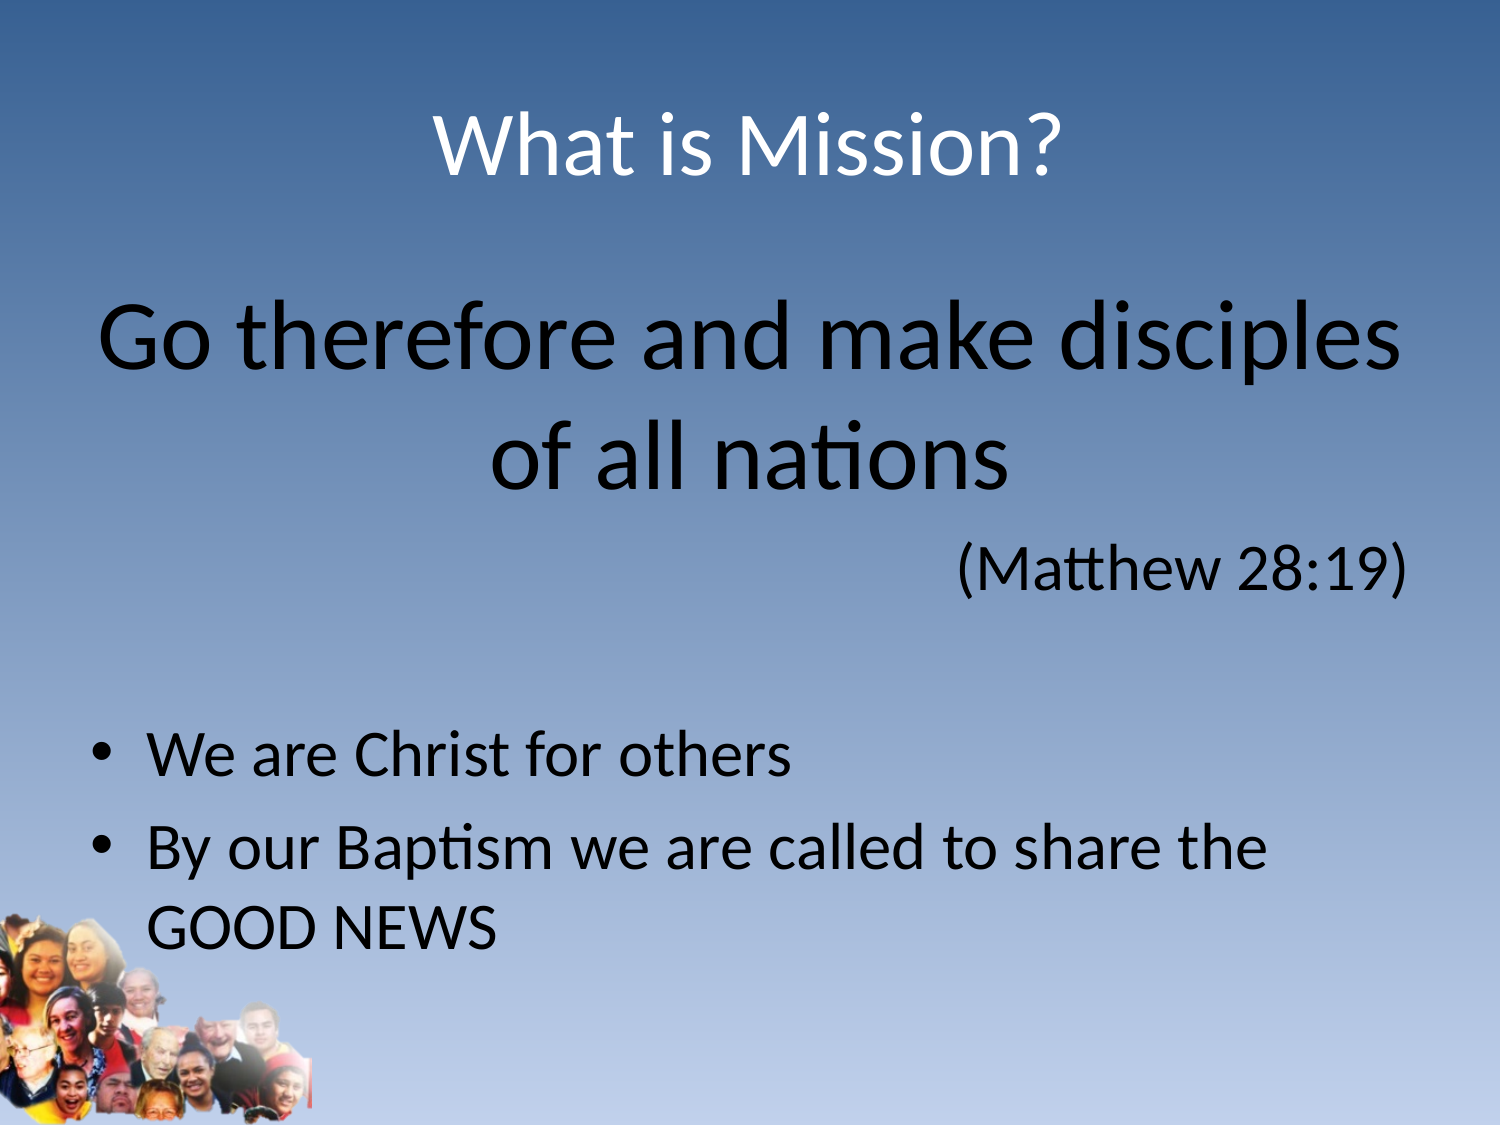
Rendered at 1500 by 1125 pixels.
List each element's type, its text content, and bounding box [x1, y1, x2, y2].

picture [0, 893, 312, 1125]
list Go therefore and make disciples of all nations (Matthew 28:19) We are Christ for others By our Baptism we are called to share the GOOD NEWS [75, 262, 1425, 1005]
title What is Mission? [75, 45, 1425, 233]
